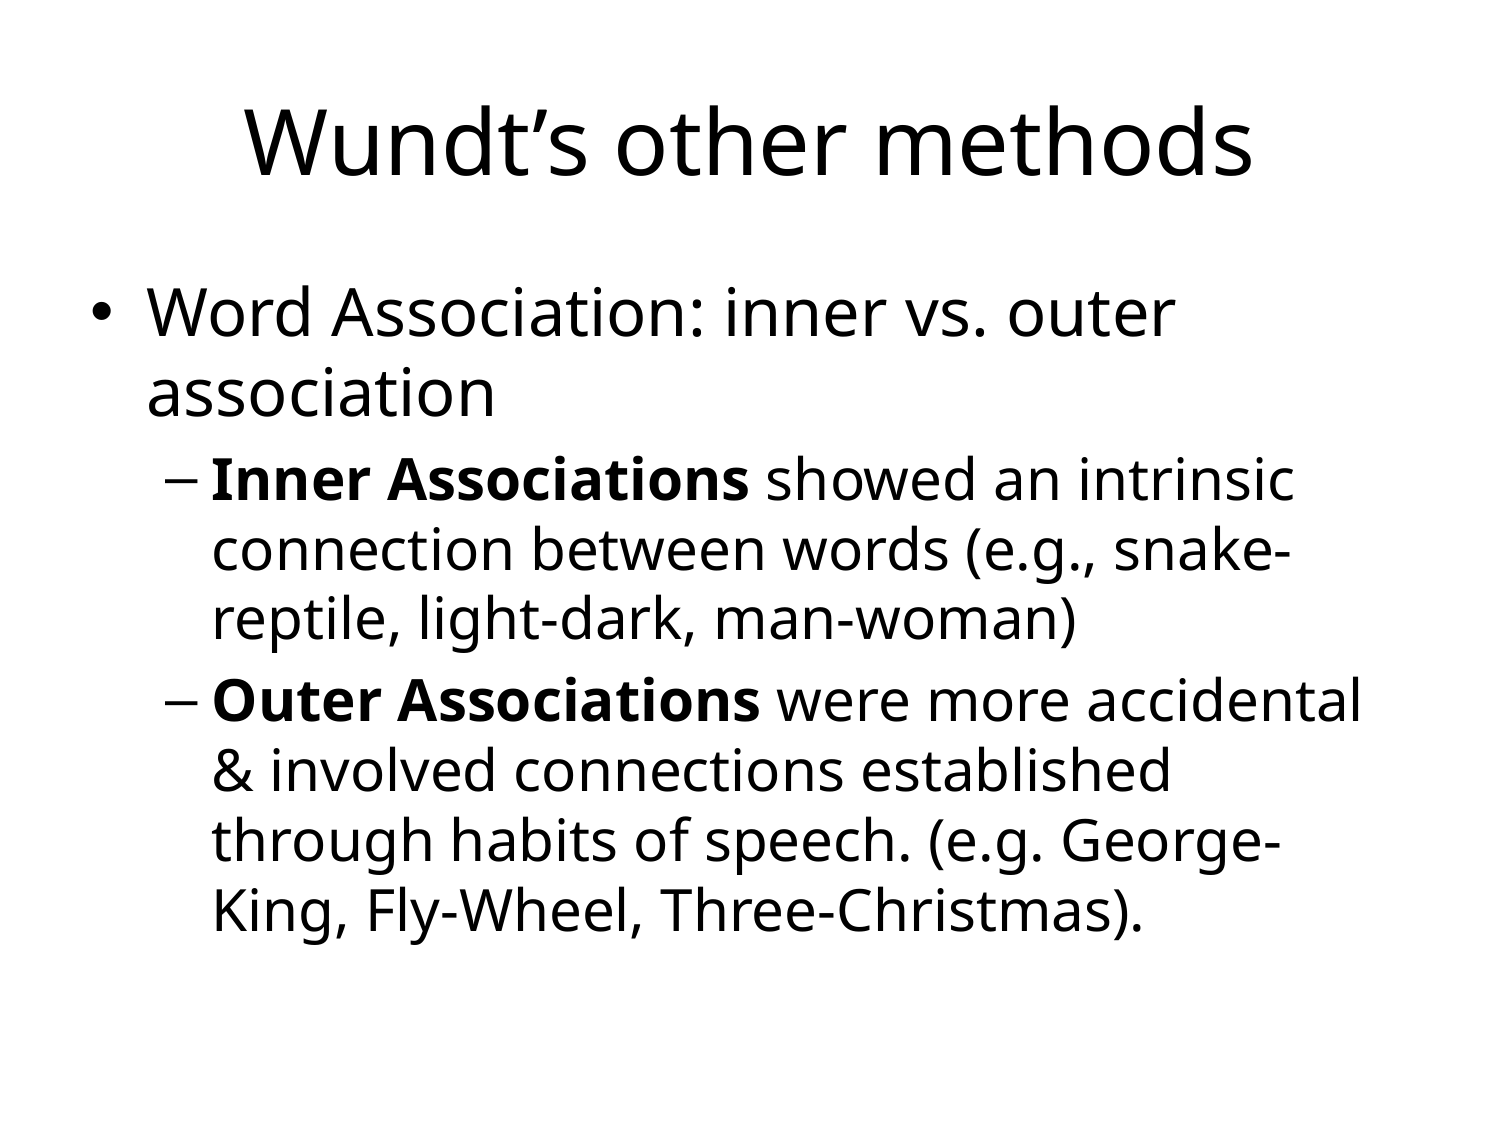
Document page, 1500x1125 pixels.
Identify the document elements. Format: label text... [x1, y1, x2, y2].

title Wundt’s other methods [75, 45, 1425, 233]
list Word Association: inner vs. outer association Inner Associations showed an intrinsic connection between words (e.g., snake-reptile, light-dark, man-woman) Outer Associations were more accidental & involved connections established through habits of speech. (e.g. George-King, Fly-Wheel, Three-Christmas). [75, 262, 1425, 1005]
